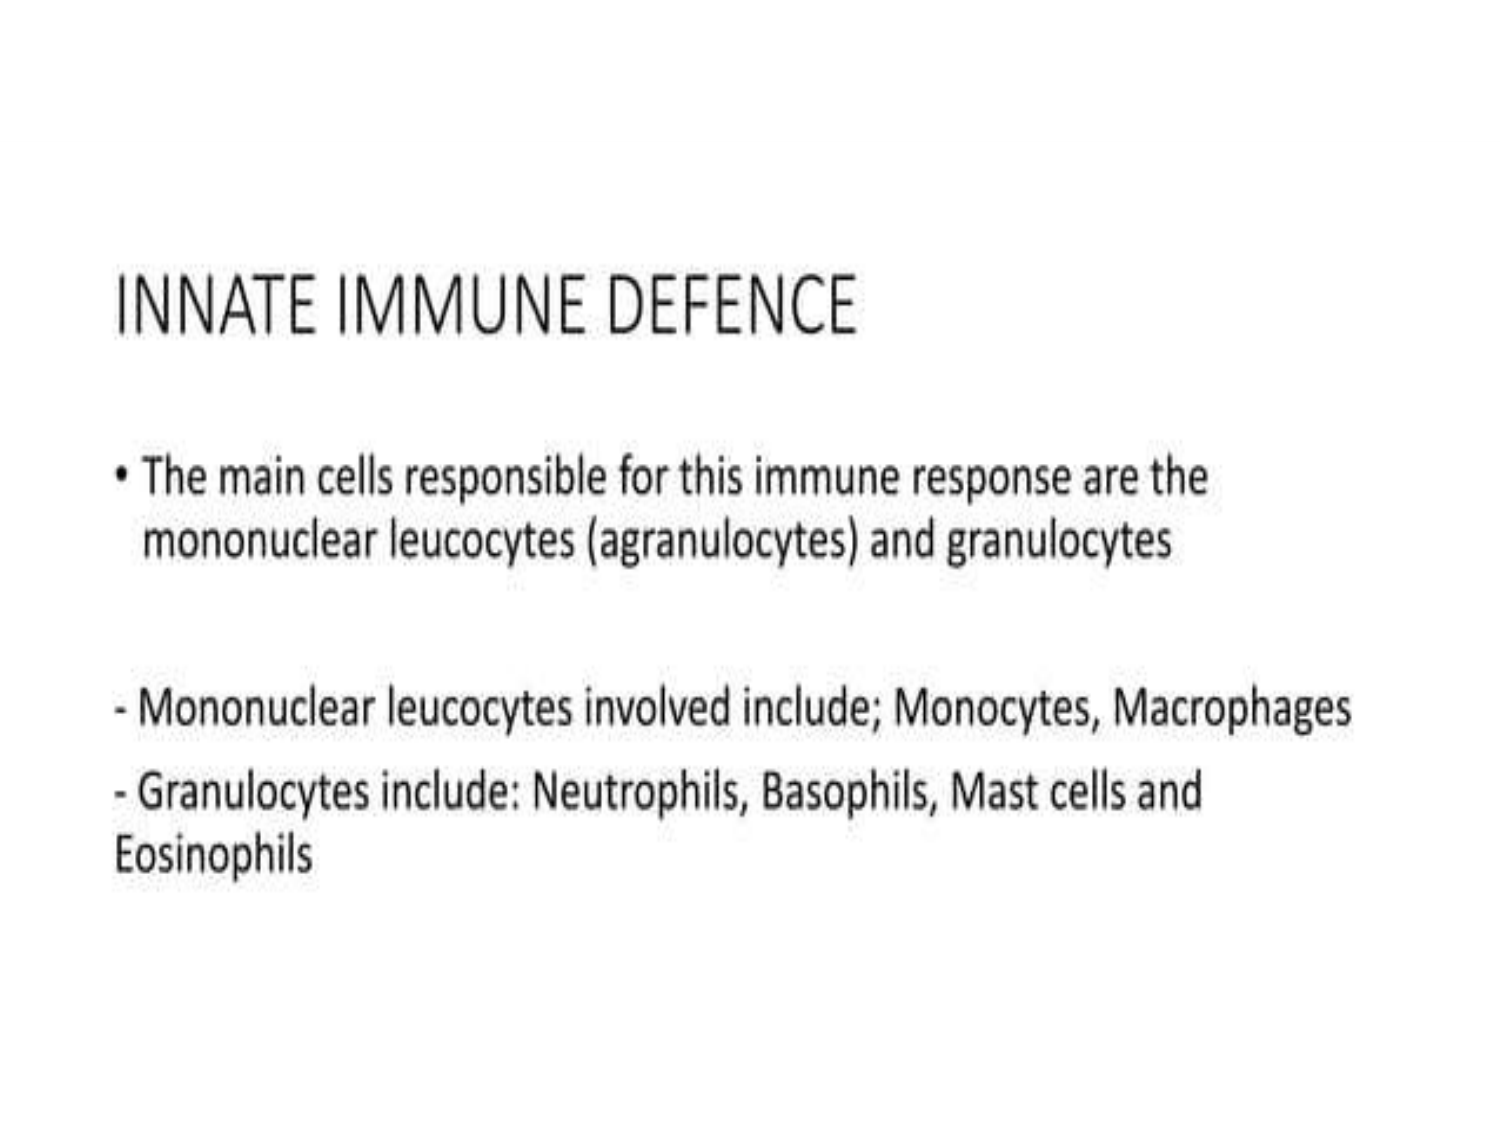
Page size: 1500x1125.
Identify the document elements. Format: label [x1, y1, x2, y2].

picture [0, 139, 1500, 1125]
